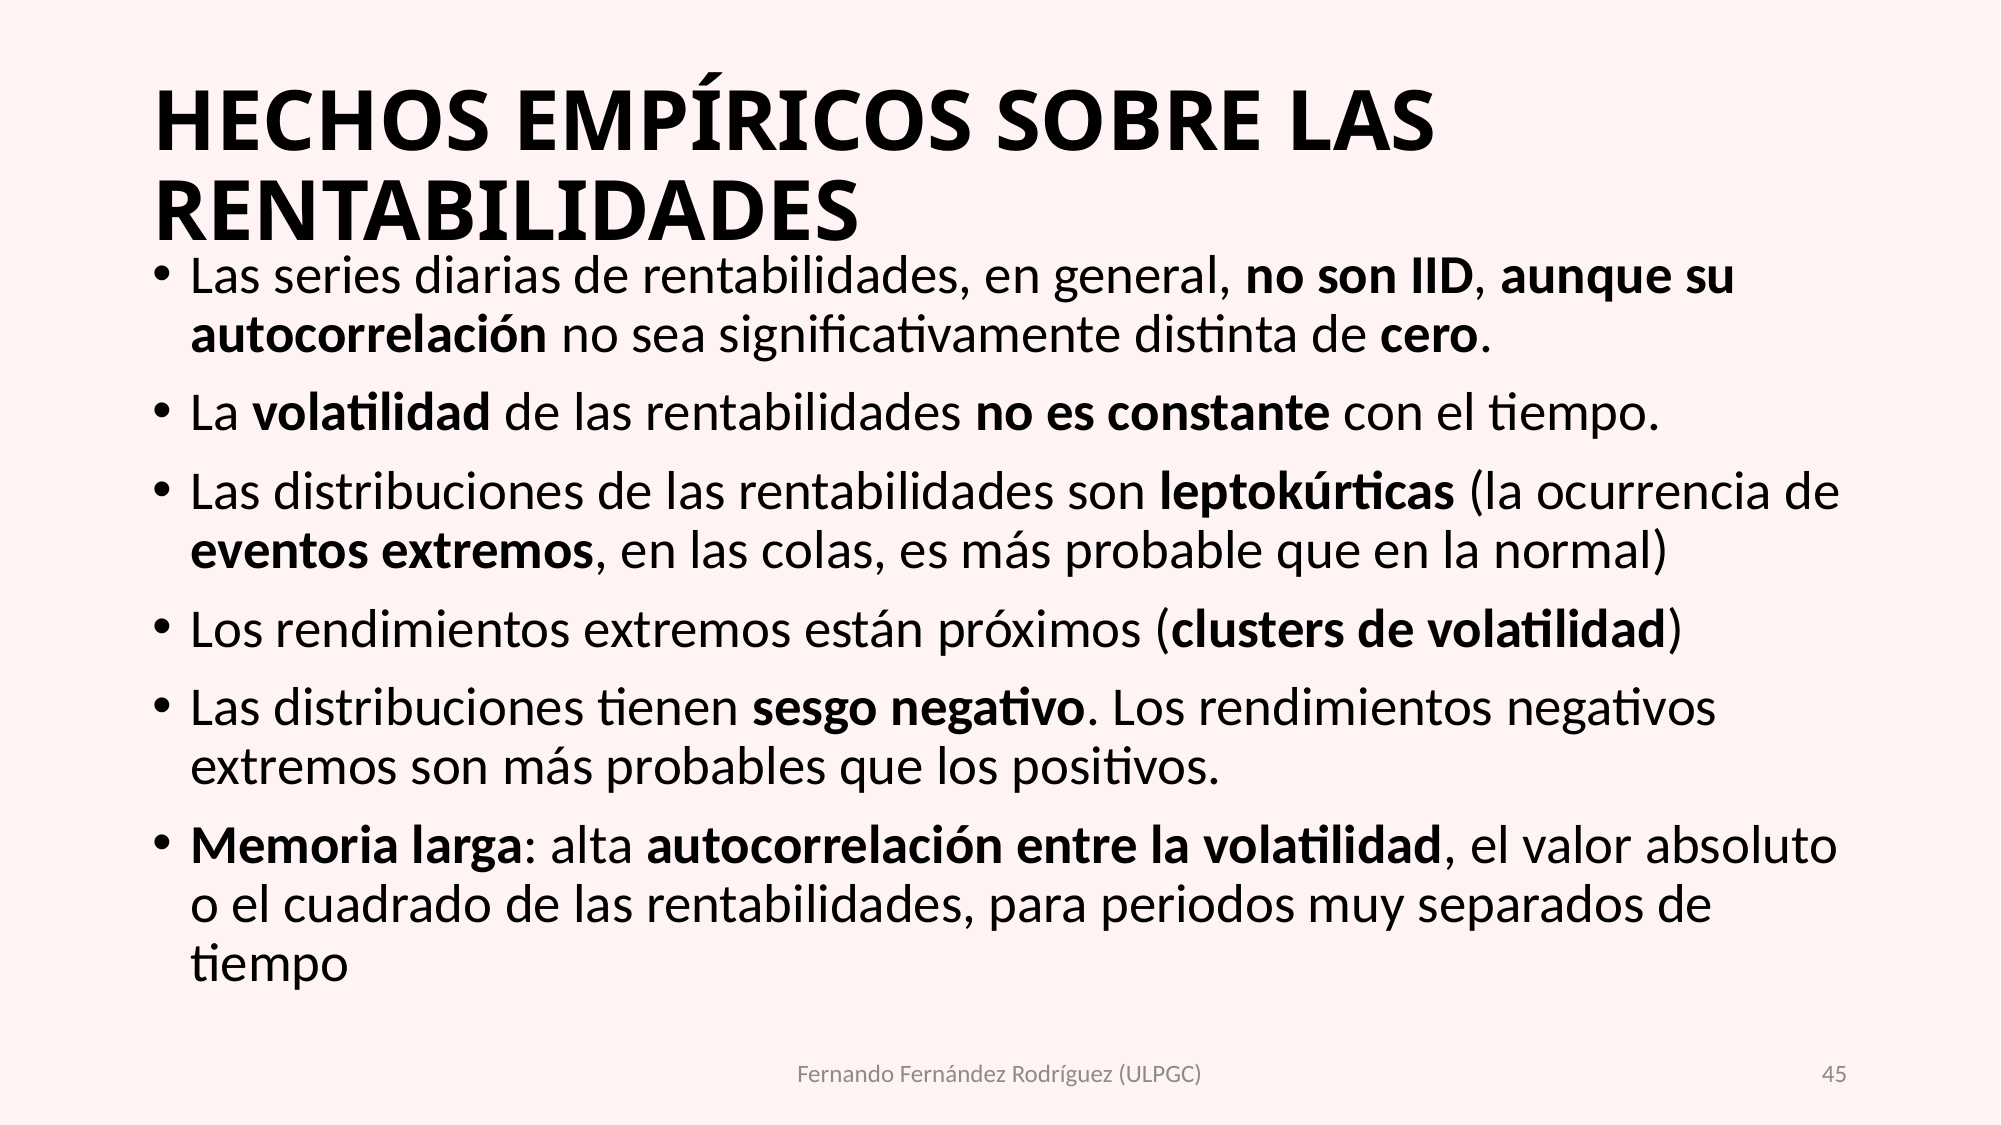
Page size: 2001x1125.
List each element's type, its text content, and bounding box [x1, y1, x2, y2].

list Las series diarias de rentabilidades, en general, no son IID, aunque su autocorrelación no sea significativamente distinta de cero. La volatilidad de las rentabilidades no es constante con el tiempo. Las distribuciones de las rentabilidades son leptokúrticas (la ocurrencia de eventos extremos, en las colas, es más probable que en la normal) Los rendimientos extremos están próximos (clusters de volatilidad) Las distribuciones tienen sesgo negativo. Los rendimientos negativos extremos son más probables que los positivos. Memoria larga: alta autocorrelación entre la volatilidad, el valor absoluto o el cuadrado de las rentabilidades, para periodos muy separados de tiempo [137, 238, 1863, 1014]
footer Fernando Fernández Rodríguez (ULPGC) [662, 1042, 1338, 1103]
title HECHOS EMPÍRICOS SOBRE LAS RENTABILIDADES [137, 59, 1863, 238]
slide_number 45 [1412, 1042, 1863, 1103]
